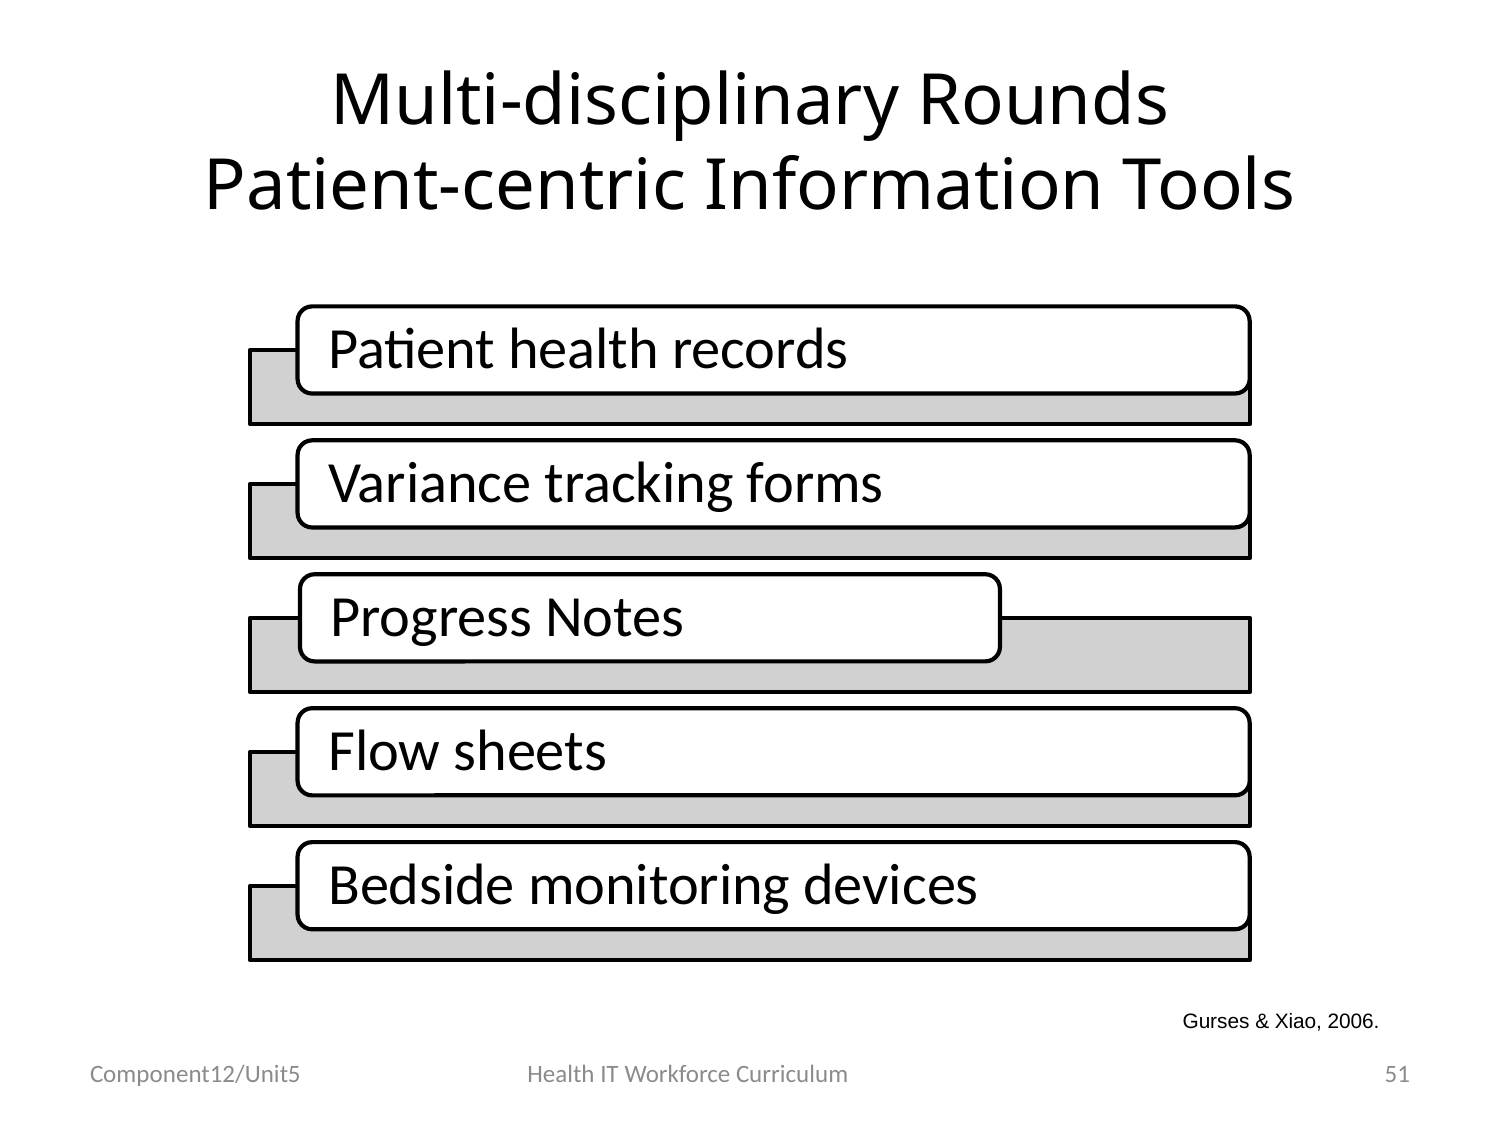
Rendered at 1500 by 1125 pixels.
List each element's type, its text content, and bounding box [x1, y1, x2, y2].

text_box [249, 299, 1251, 967]
title Multi-disciplinary Rounds Patient-centric Information Tools [75, 45, 1425, 233]
slide_number 51 [1074, 1042, 1425, 1103]
slide_number Component12/Unit5 [75, 1042, 425, 1103]
text_box Gurses & Xiao, 2006. [525, 999, 1400, 1040]
footer Health IT Workforce Curriculum [512, 1042, 988, 1103]
